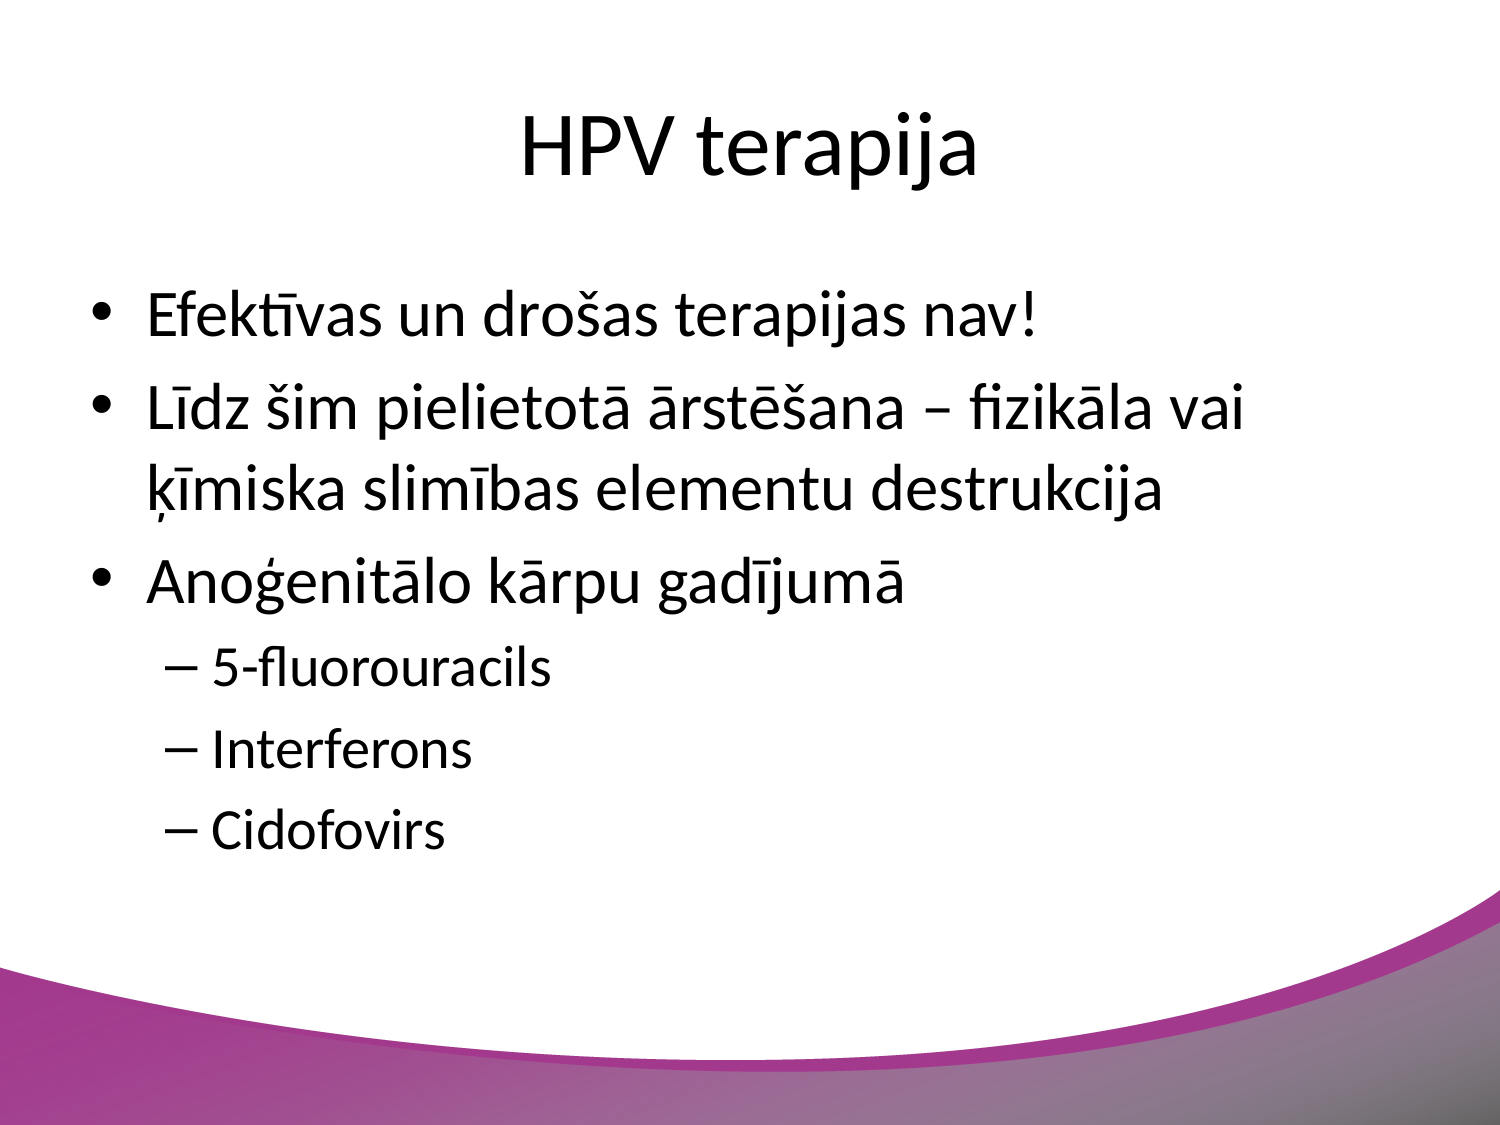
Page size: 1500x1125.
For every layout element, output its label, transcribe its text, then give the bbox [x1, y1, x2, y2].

list Efektīvas un drošas terapijas nav! Līdz šim pielietotā ārstēšana – fizikāla vai ķīmiska slimības elementu destrukcija Anoģenitālo kārpu gadījumā 5-fluorouracils Interferons Cidofovirs [75, 262, 1425, 1005]
picture [0, 0, 1500, 1125]
title HPV terapija [75, 45, 1425, 233]
